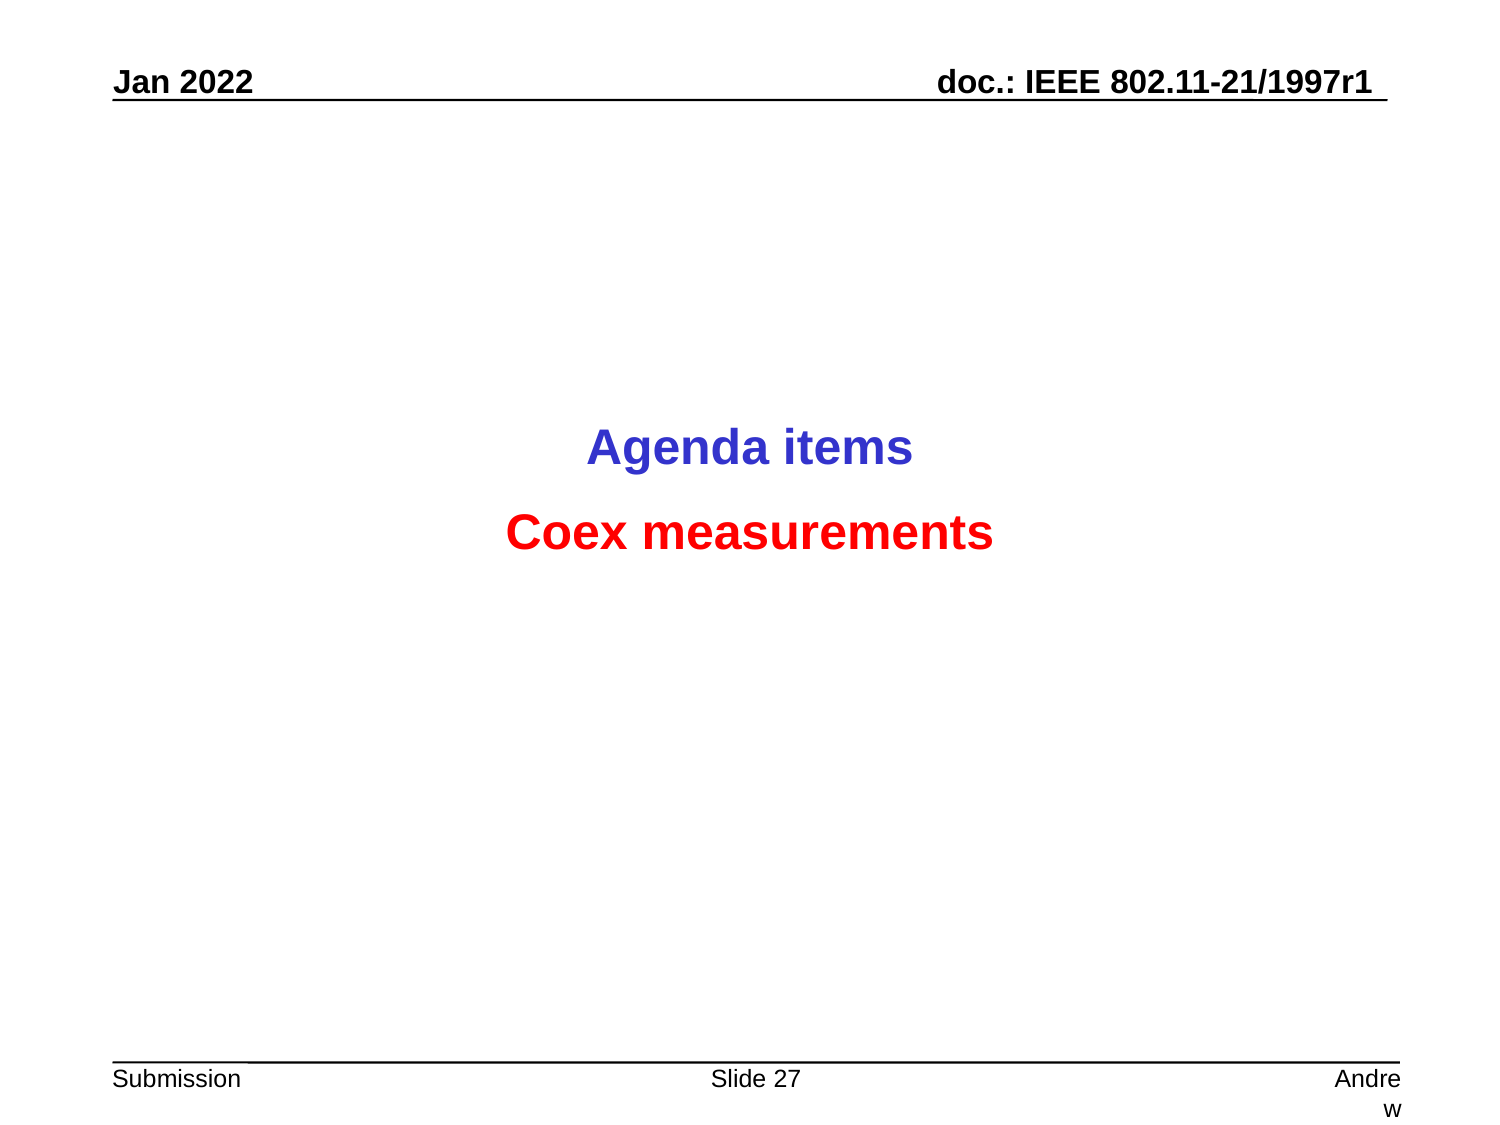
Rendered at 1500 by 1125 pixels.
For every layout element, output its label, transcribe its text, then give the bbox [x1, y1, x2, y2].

slide_number Slide 27 [709, 1061, 803, 1093]
list Agenda items Coex measurements [112, 324, 1388, 650]
footer Andrew Myles, Cisco [1320, 1061, 1402, 1093]
